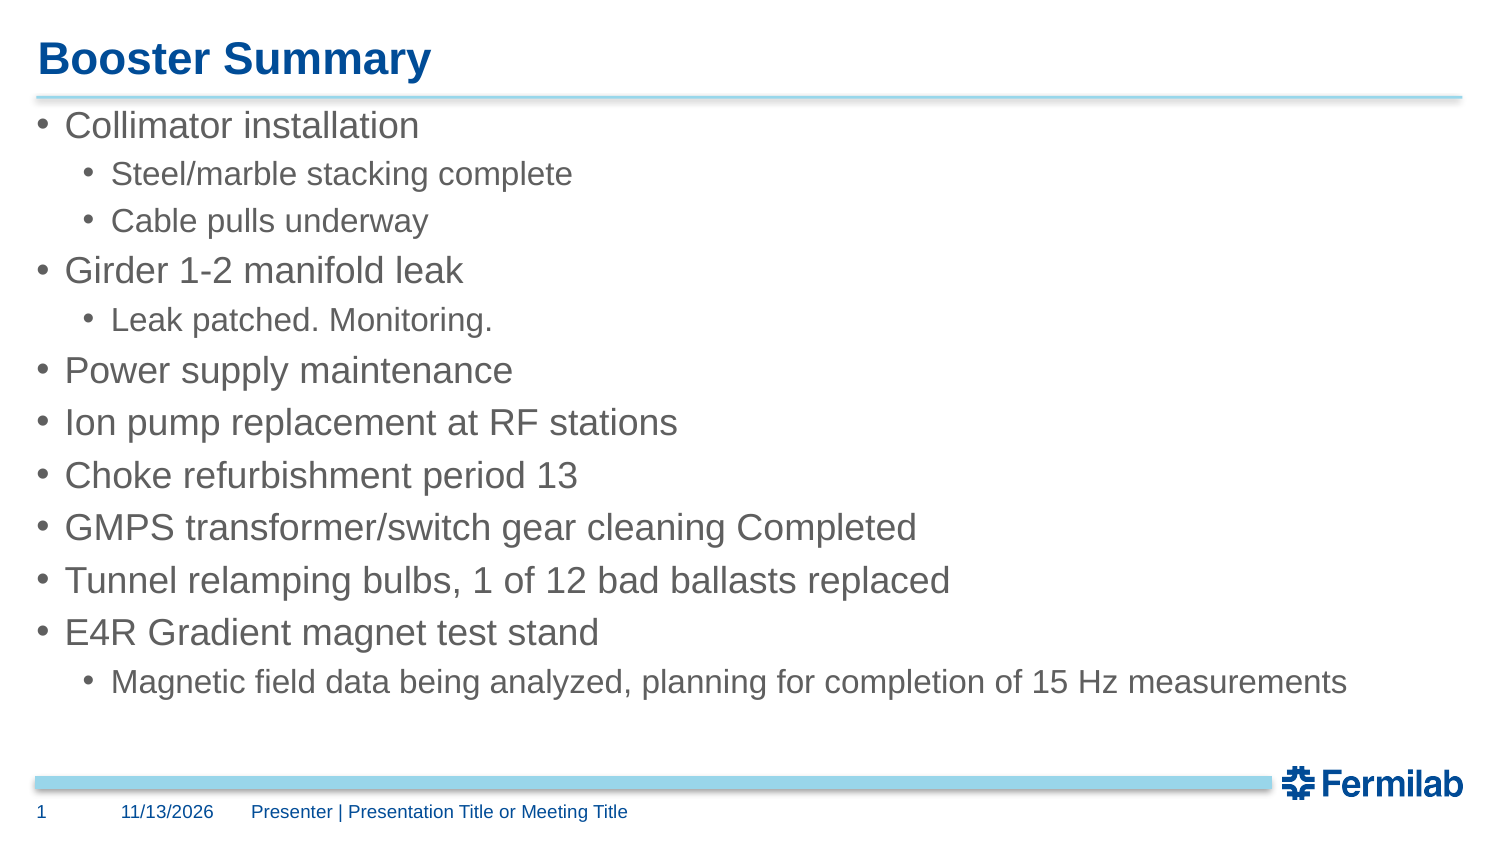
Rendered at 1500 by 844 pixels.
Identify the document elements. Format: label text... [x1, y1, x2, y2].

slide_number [120, 800, 232, 830]
footer Presenter | Presentation Title or Meeting Title [251, 800, 1279, 831]
slide_number 1 [36, 800, 105, 830]
list Collimator installation Steel/marble stacking complete Cable pulls underway Girder 1-2 manifold leak Leak patched. Monitoring. Power supply maintenance Ion pump replacement at RF stations Choke refurbishment period 13 GMPS transformer/switch gear cleaning Completed Tunnel relamping bulbs, 1 of 12 bad ballasts replaced E4R Gradient magnet test stand Magnetic field data being analyzed, planning for completion of 15 Hz measurements [36, 100, 1460, 782]
title Booster Summary [37, 30, 1463, 84]
picture [1282, 766, 1463, 800]
